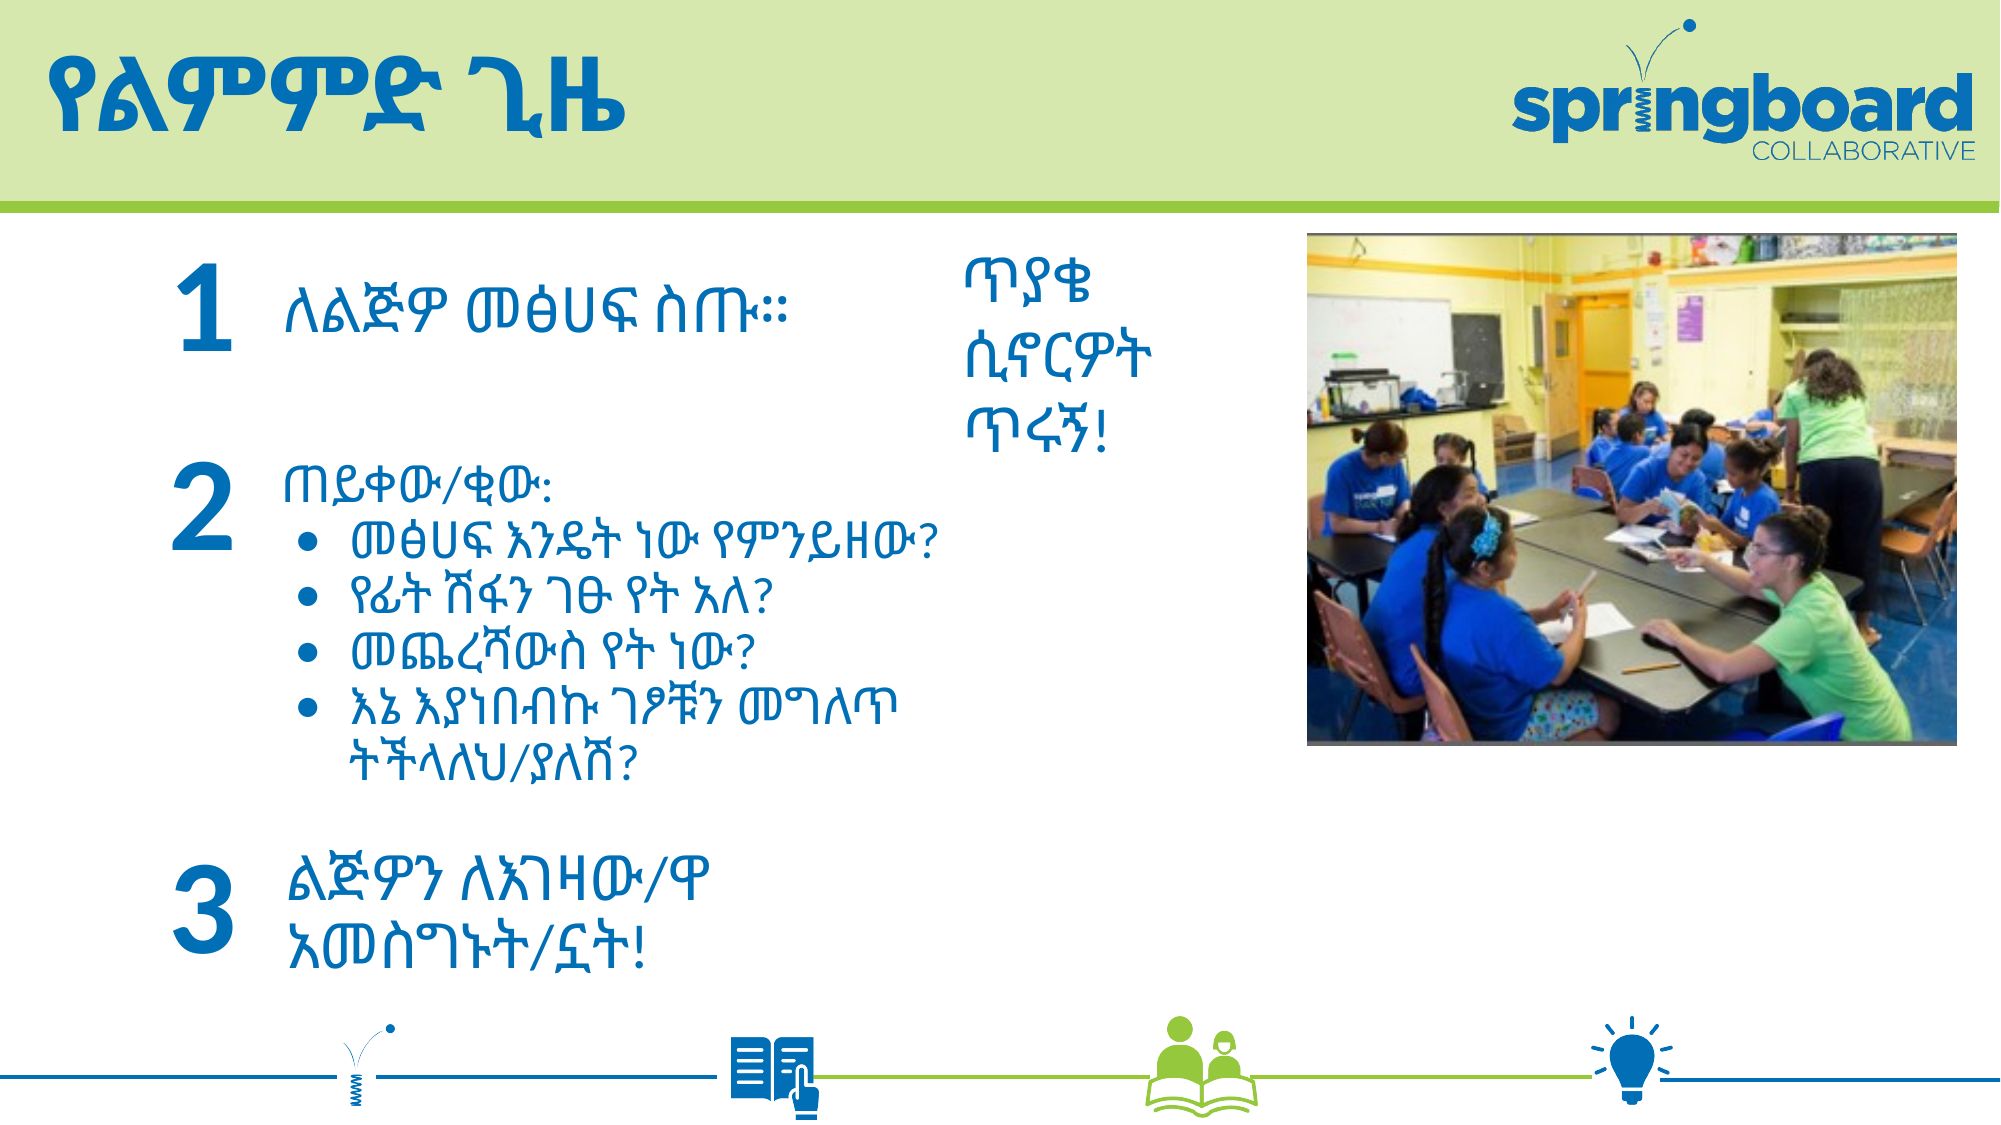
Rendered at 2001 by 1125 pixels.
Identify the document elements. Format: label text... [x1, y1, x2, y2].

list ጥያቄ ሲኖርዎት ጥሩኝ! [907, 233, 1292, 553]
list ለልጅዎ መፅሀፍ ስጡ። [268, 225, 826, 399]
picture [1145, 1016, 1258, 1118]
list ጠይቀው/ቂው: መፅሀፍ እንዴት ነው የምንይዘው? የፊት ሽፋን ገፁ የት አለ? መጨረሻውስ የት ነው? እኔ እያነበብኩ ገፆቹን መግለጥ ትችላለህ/ያለሽ? [265, 425, 960, 825]
picture [1591, 1016, 1673, 1105]
title የልምምድ ጊዜ [0, 0, 2000, 196]
list 2 [114, 425, 254, 599]
list ልጅዎን ለእገዛው/ዋ አመስግኑት/ኗት! [271, 827, 829, 1001]
picture [1306, 232, 1958, 746]
picture [343, 1024, 395, 1106]
list 1 [114, 225, 254, 400]
picture [731, 1037, 819, 1120]
list 3 [114, 827, 254, 1001]
